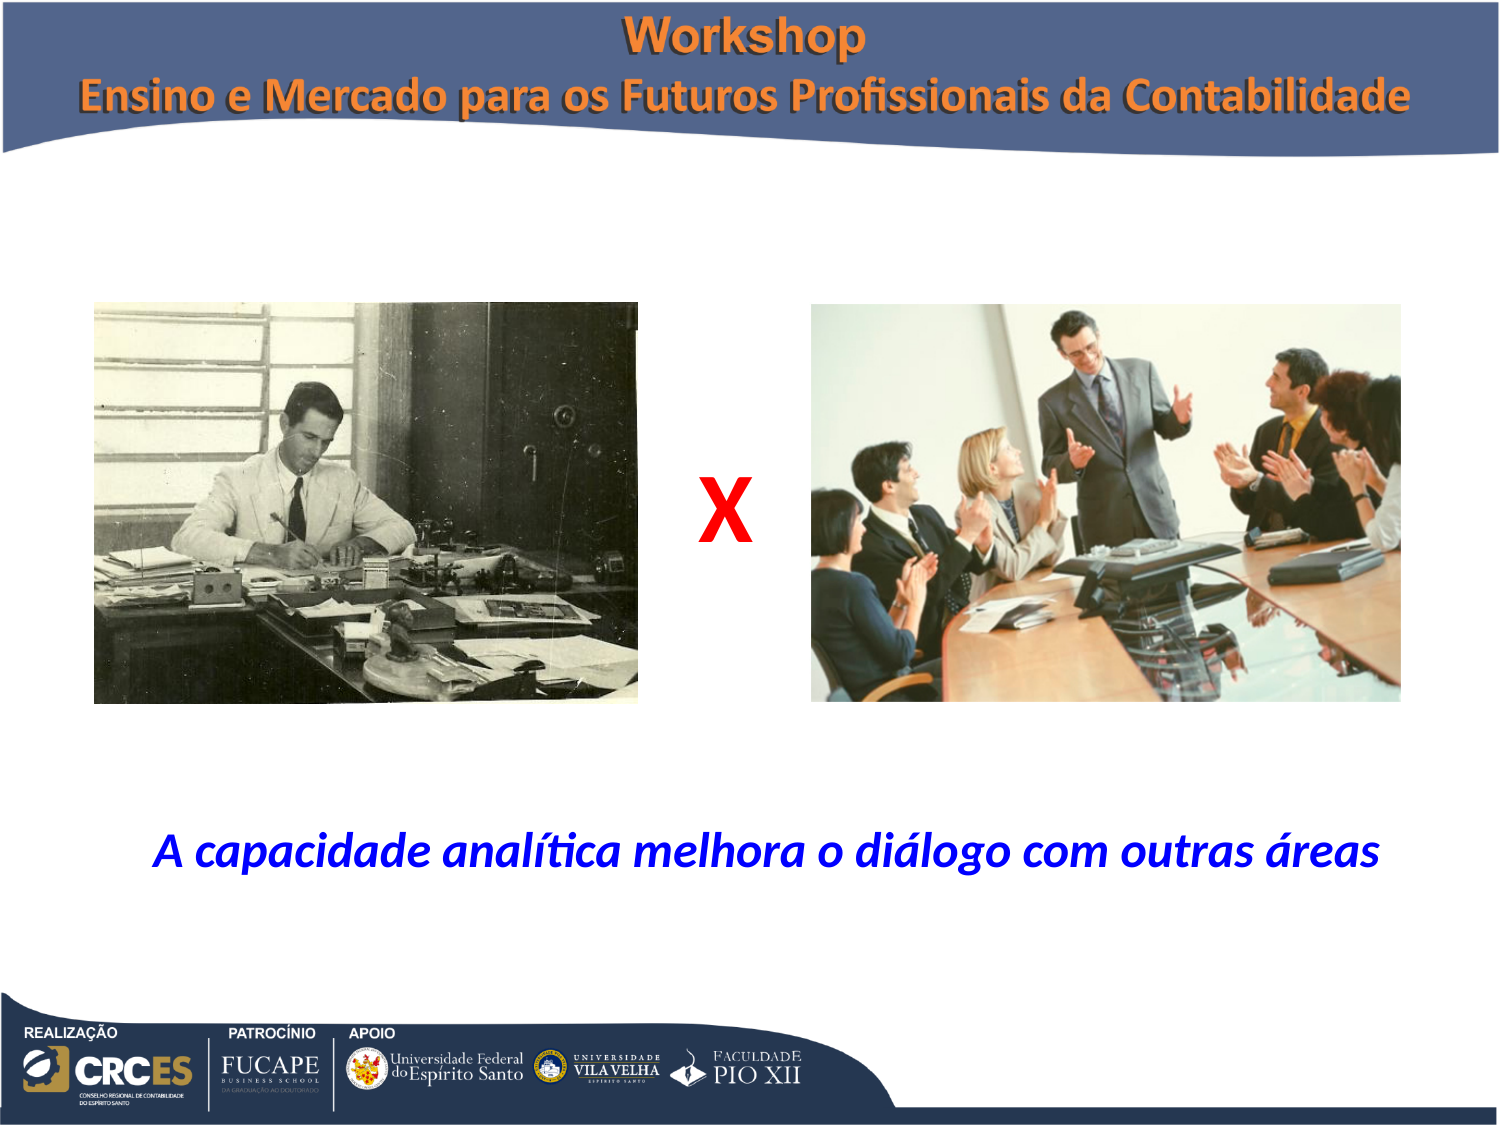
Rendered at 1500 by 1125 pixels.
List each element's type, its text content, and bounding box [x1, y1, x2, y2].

picture [0, 0, 1500, 1125]
text_box X [684, 434, 769, 570]
text_box A capacidade analítica melhora o diálogo com outras áreas [138, 810, 1397, 886]
